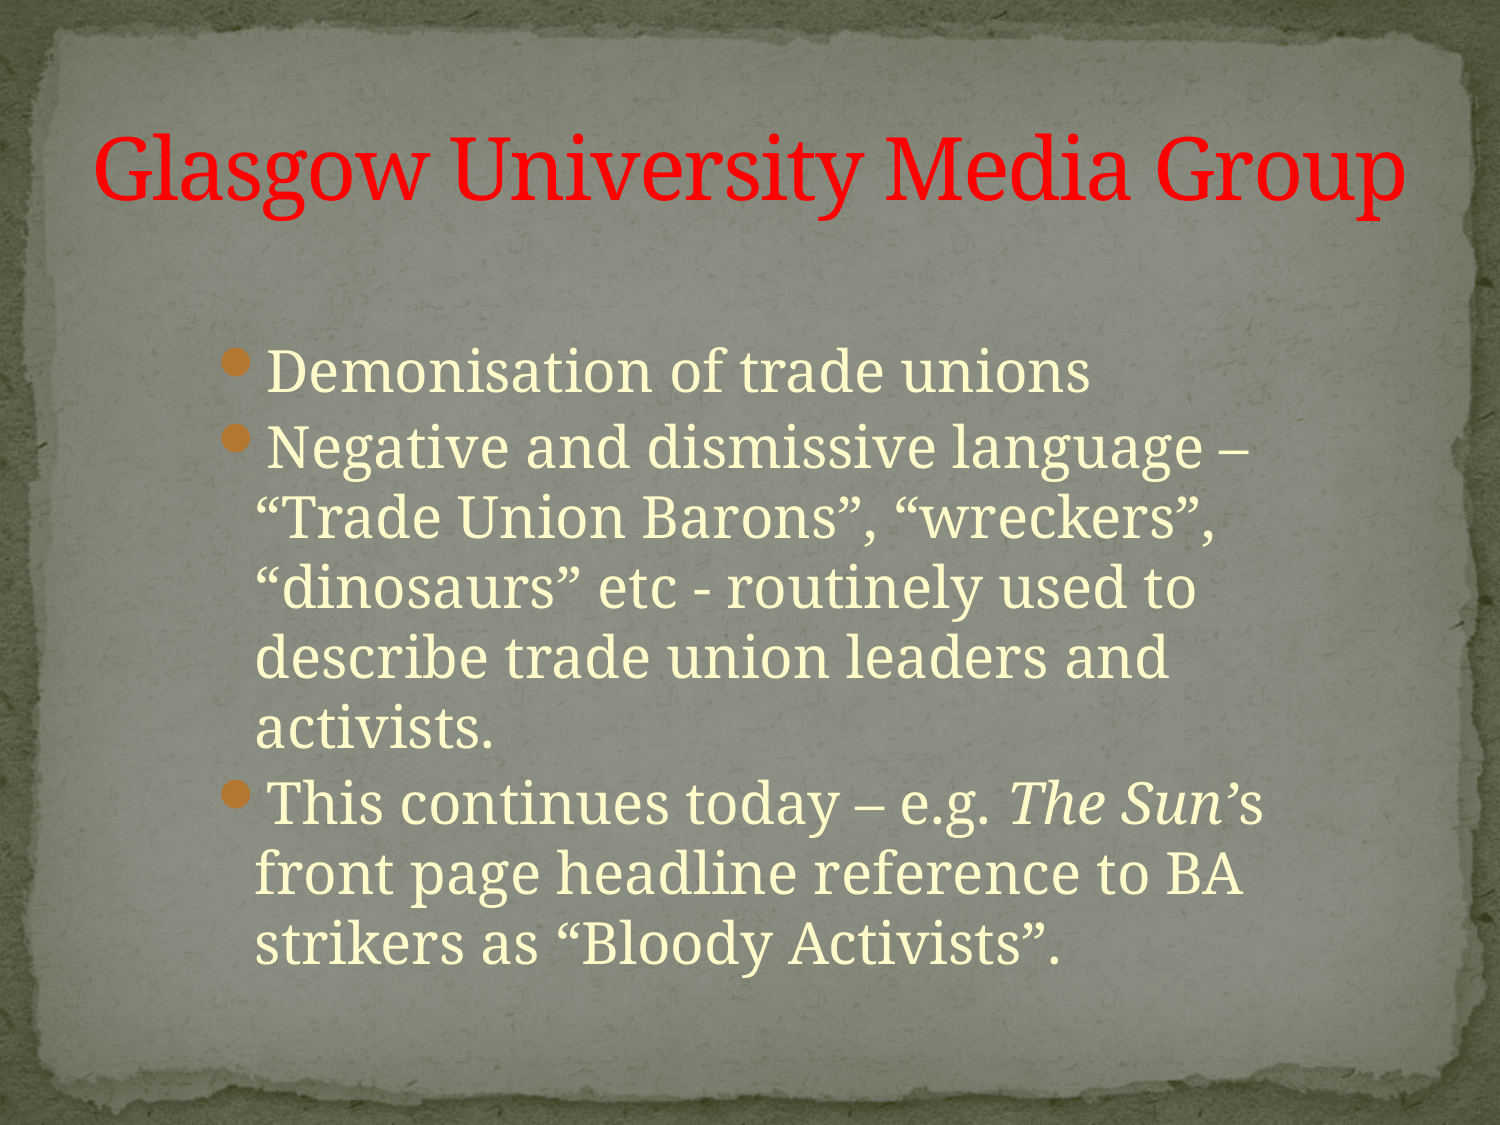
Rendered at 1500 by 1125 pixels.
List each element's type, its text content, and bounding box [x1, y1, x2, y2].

title Glasgow University Media Group [74, 24, 1425, 225]
list Demonisation of trade unions Negative and dismissive language – “Trade Union Barons”, “wreckers”, “dinosaurs” etc - routinely used to describe trade union leaders and activists. This continues today – e.g. The Sun’s front page headline reference to BA strikers as “Bloody Activists”. [74, 249, 1426, 1001]
